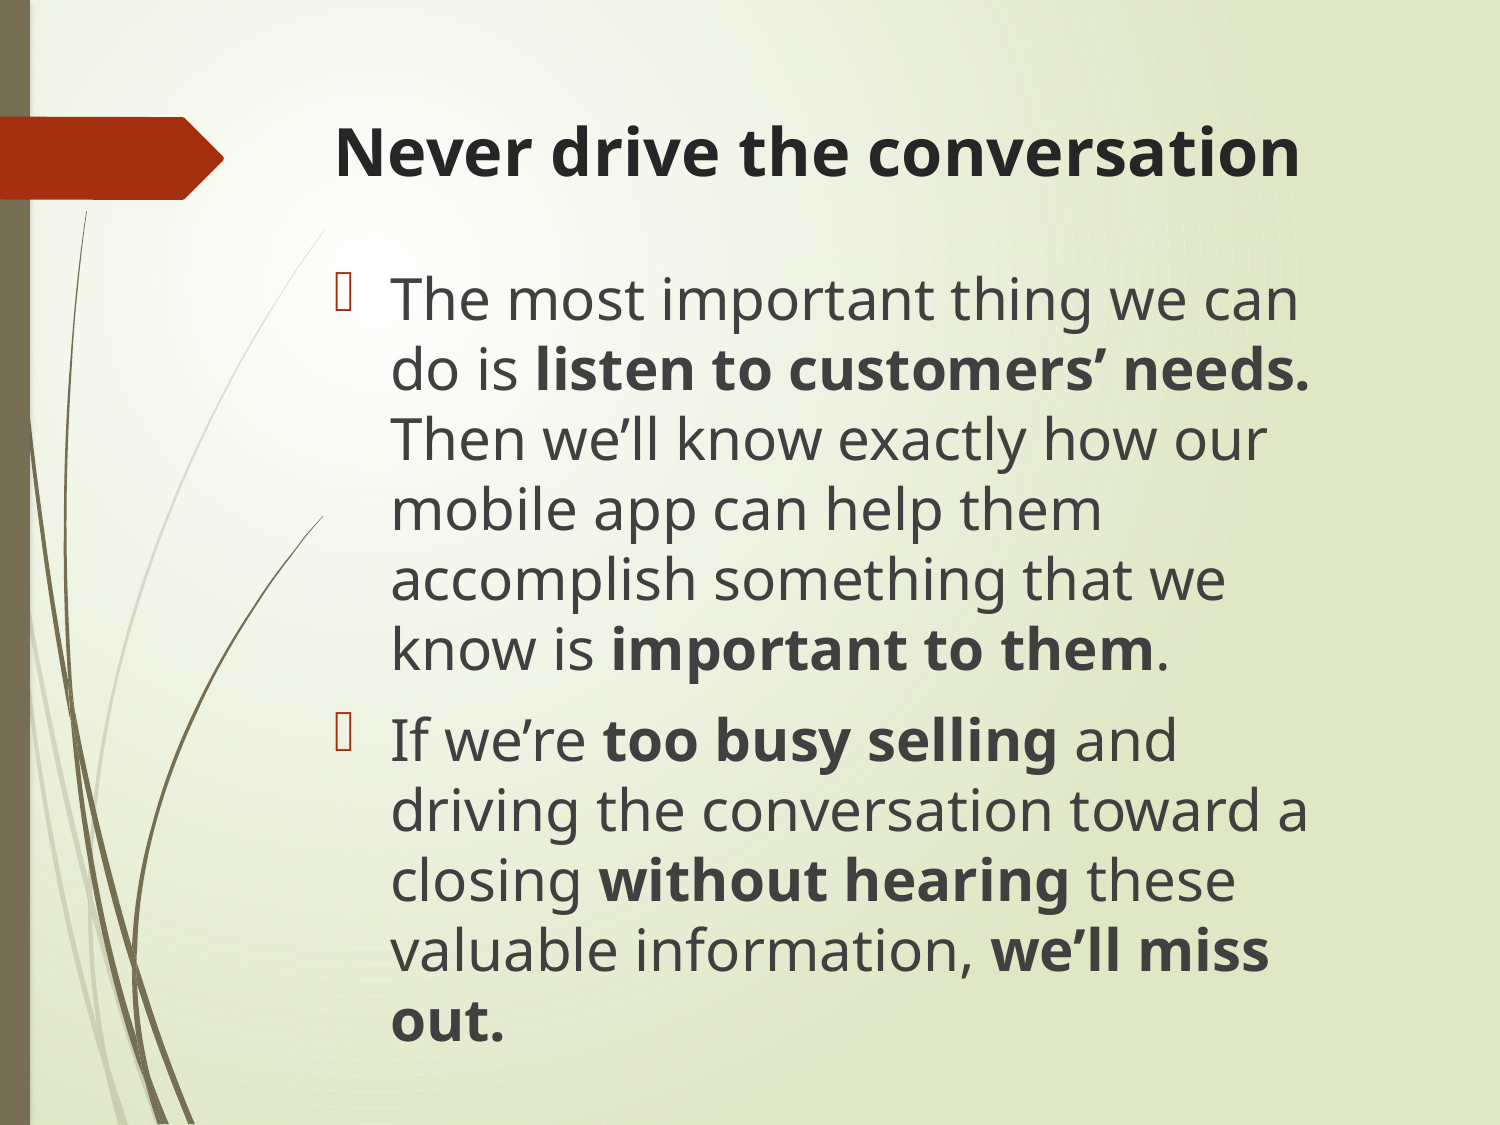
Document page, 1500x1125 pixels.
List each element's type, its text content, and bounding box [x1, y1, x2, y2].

title Never drive the conversation [318, 102, 1400, 254]
list The most important thing we can do is listen to customers’ needs. Then we’ll know exactly how our mobile app can help them accomplish something that we know is important to them. If we’re too busy selling and driving the conversation toward a closing without hearing these valuable information, we’ll miss out. [318, 254, 1400, 1053]
